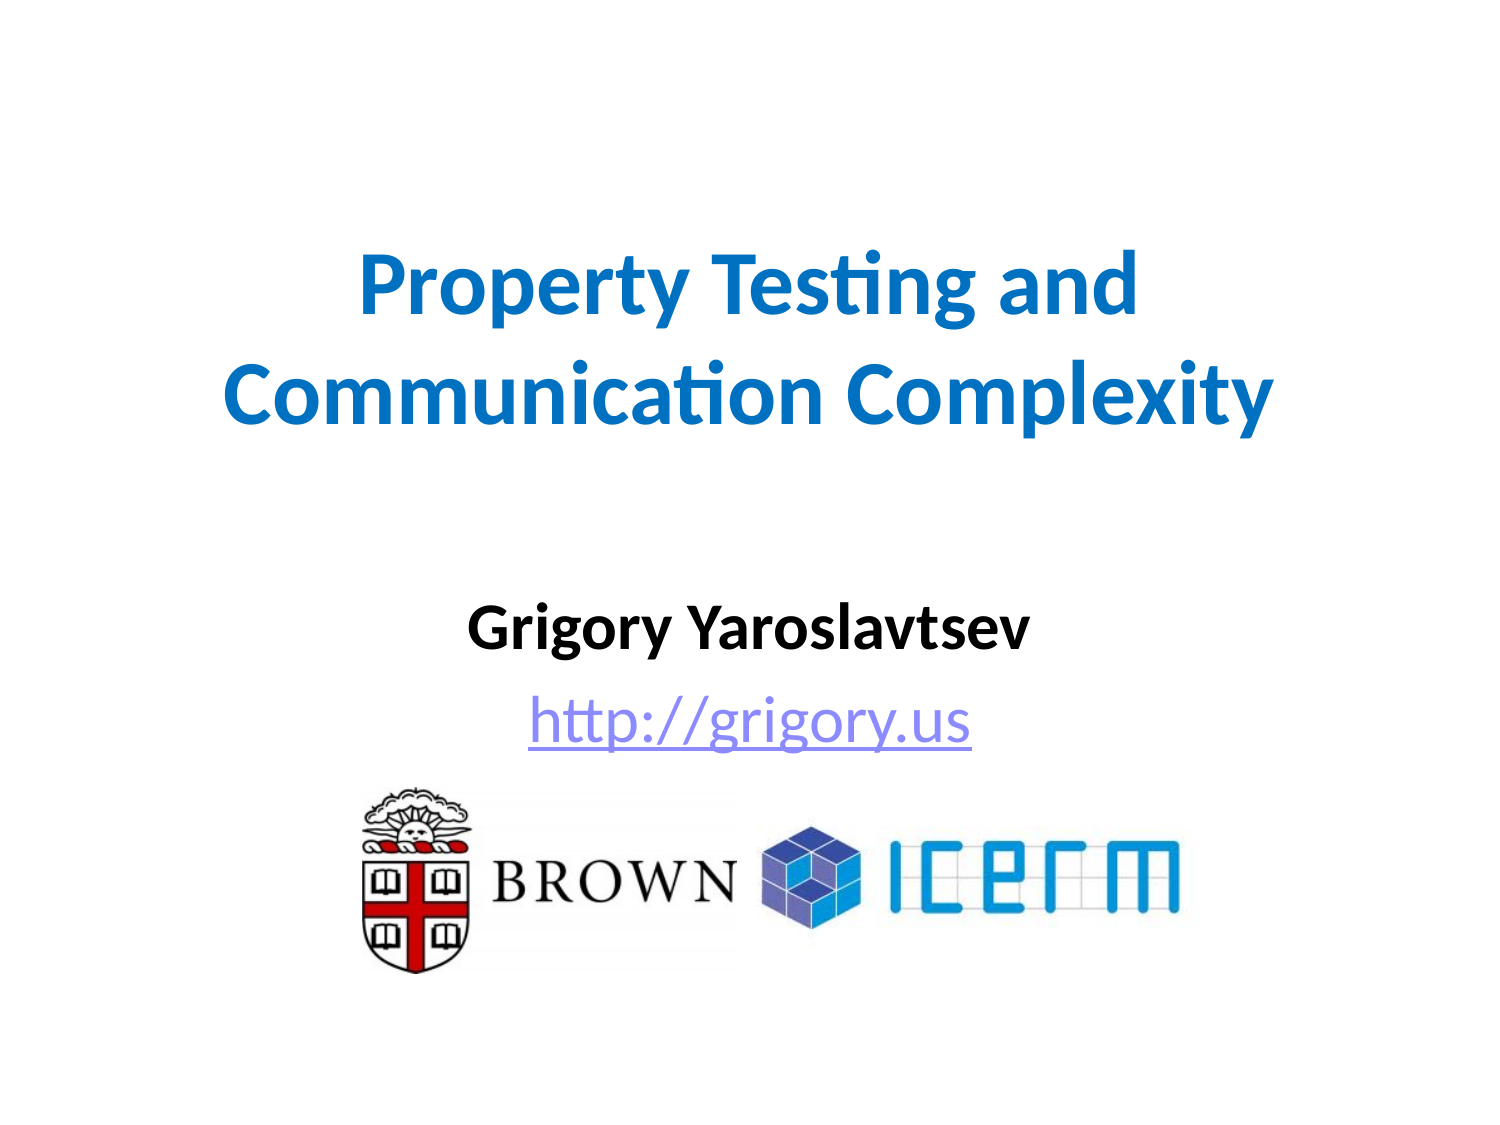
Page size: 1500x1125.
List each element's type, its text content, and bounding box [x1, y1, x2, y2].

title Property Testing and Communication Complexity [112, 212, 1388, 454]
subtitle Grigory Yaroslavtsev http://grigory.us [225, 575, 1275, 863]
picture [362, 787, 1201, 974]
